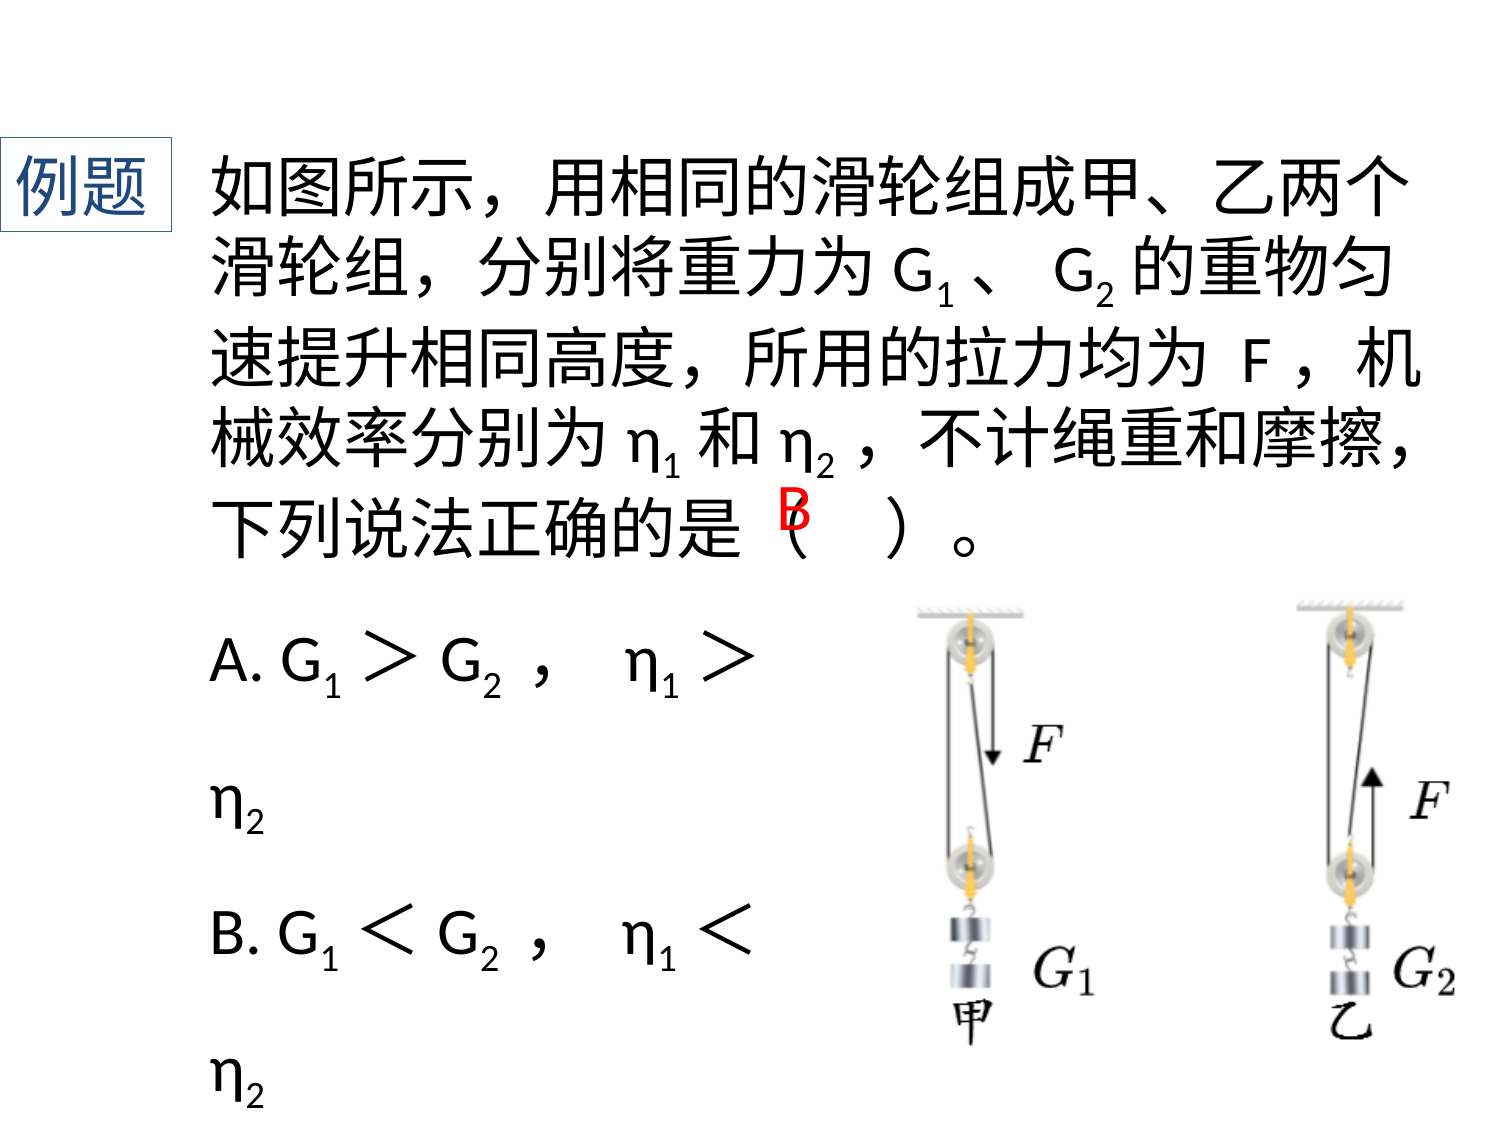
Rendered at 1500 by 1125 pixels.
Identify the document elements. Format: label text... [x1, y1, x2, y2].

text_box A. G1＞G2 ， η1＞η2 ﻿﻿﻿﻿﻿﻿﻿﻿﻿﻿ B. G1＜G2 ， η1＜η2 ﻿﻿﻿﻿﻿﻿﻿﻿﻿﻿ C. G1＝G2 ， η1＝η2 D. G1＞G2 ， η1＜η2 ﻿﻿﻿﻿﻿﻿﻿﻿﻿﻿ [194, 562, 845, 1125]
text_box B [761, 456, 845, 551]
text_box 例题 [0, 137, 172, 232]
text_box 如图所示，用相同的滑轮组成甲、乙两个滑轮组，分别将重力为G1、G2的重物匀速提升相同高度，所用的拉力均为 F，机械效率分别为η1和η2，不计绳重和摩擦，下列说法正确的是（ ）。 [194, 137, 1471, 574]
picture [865, 585, 1500, 1060]
